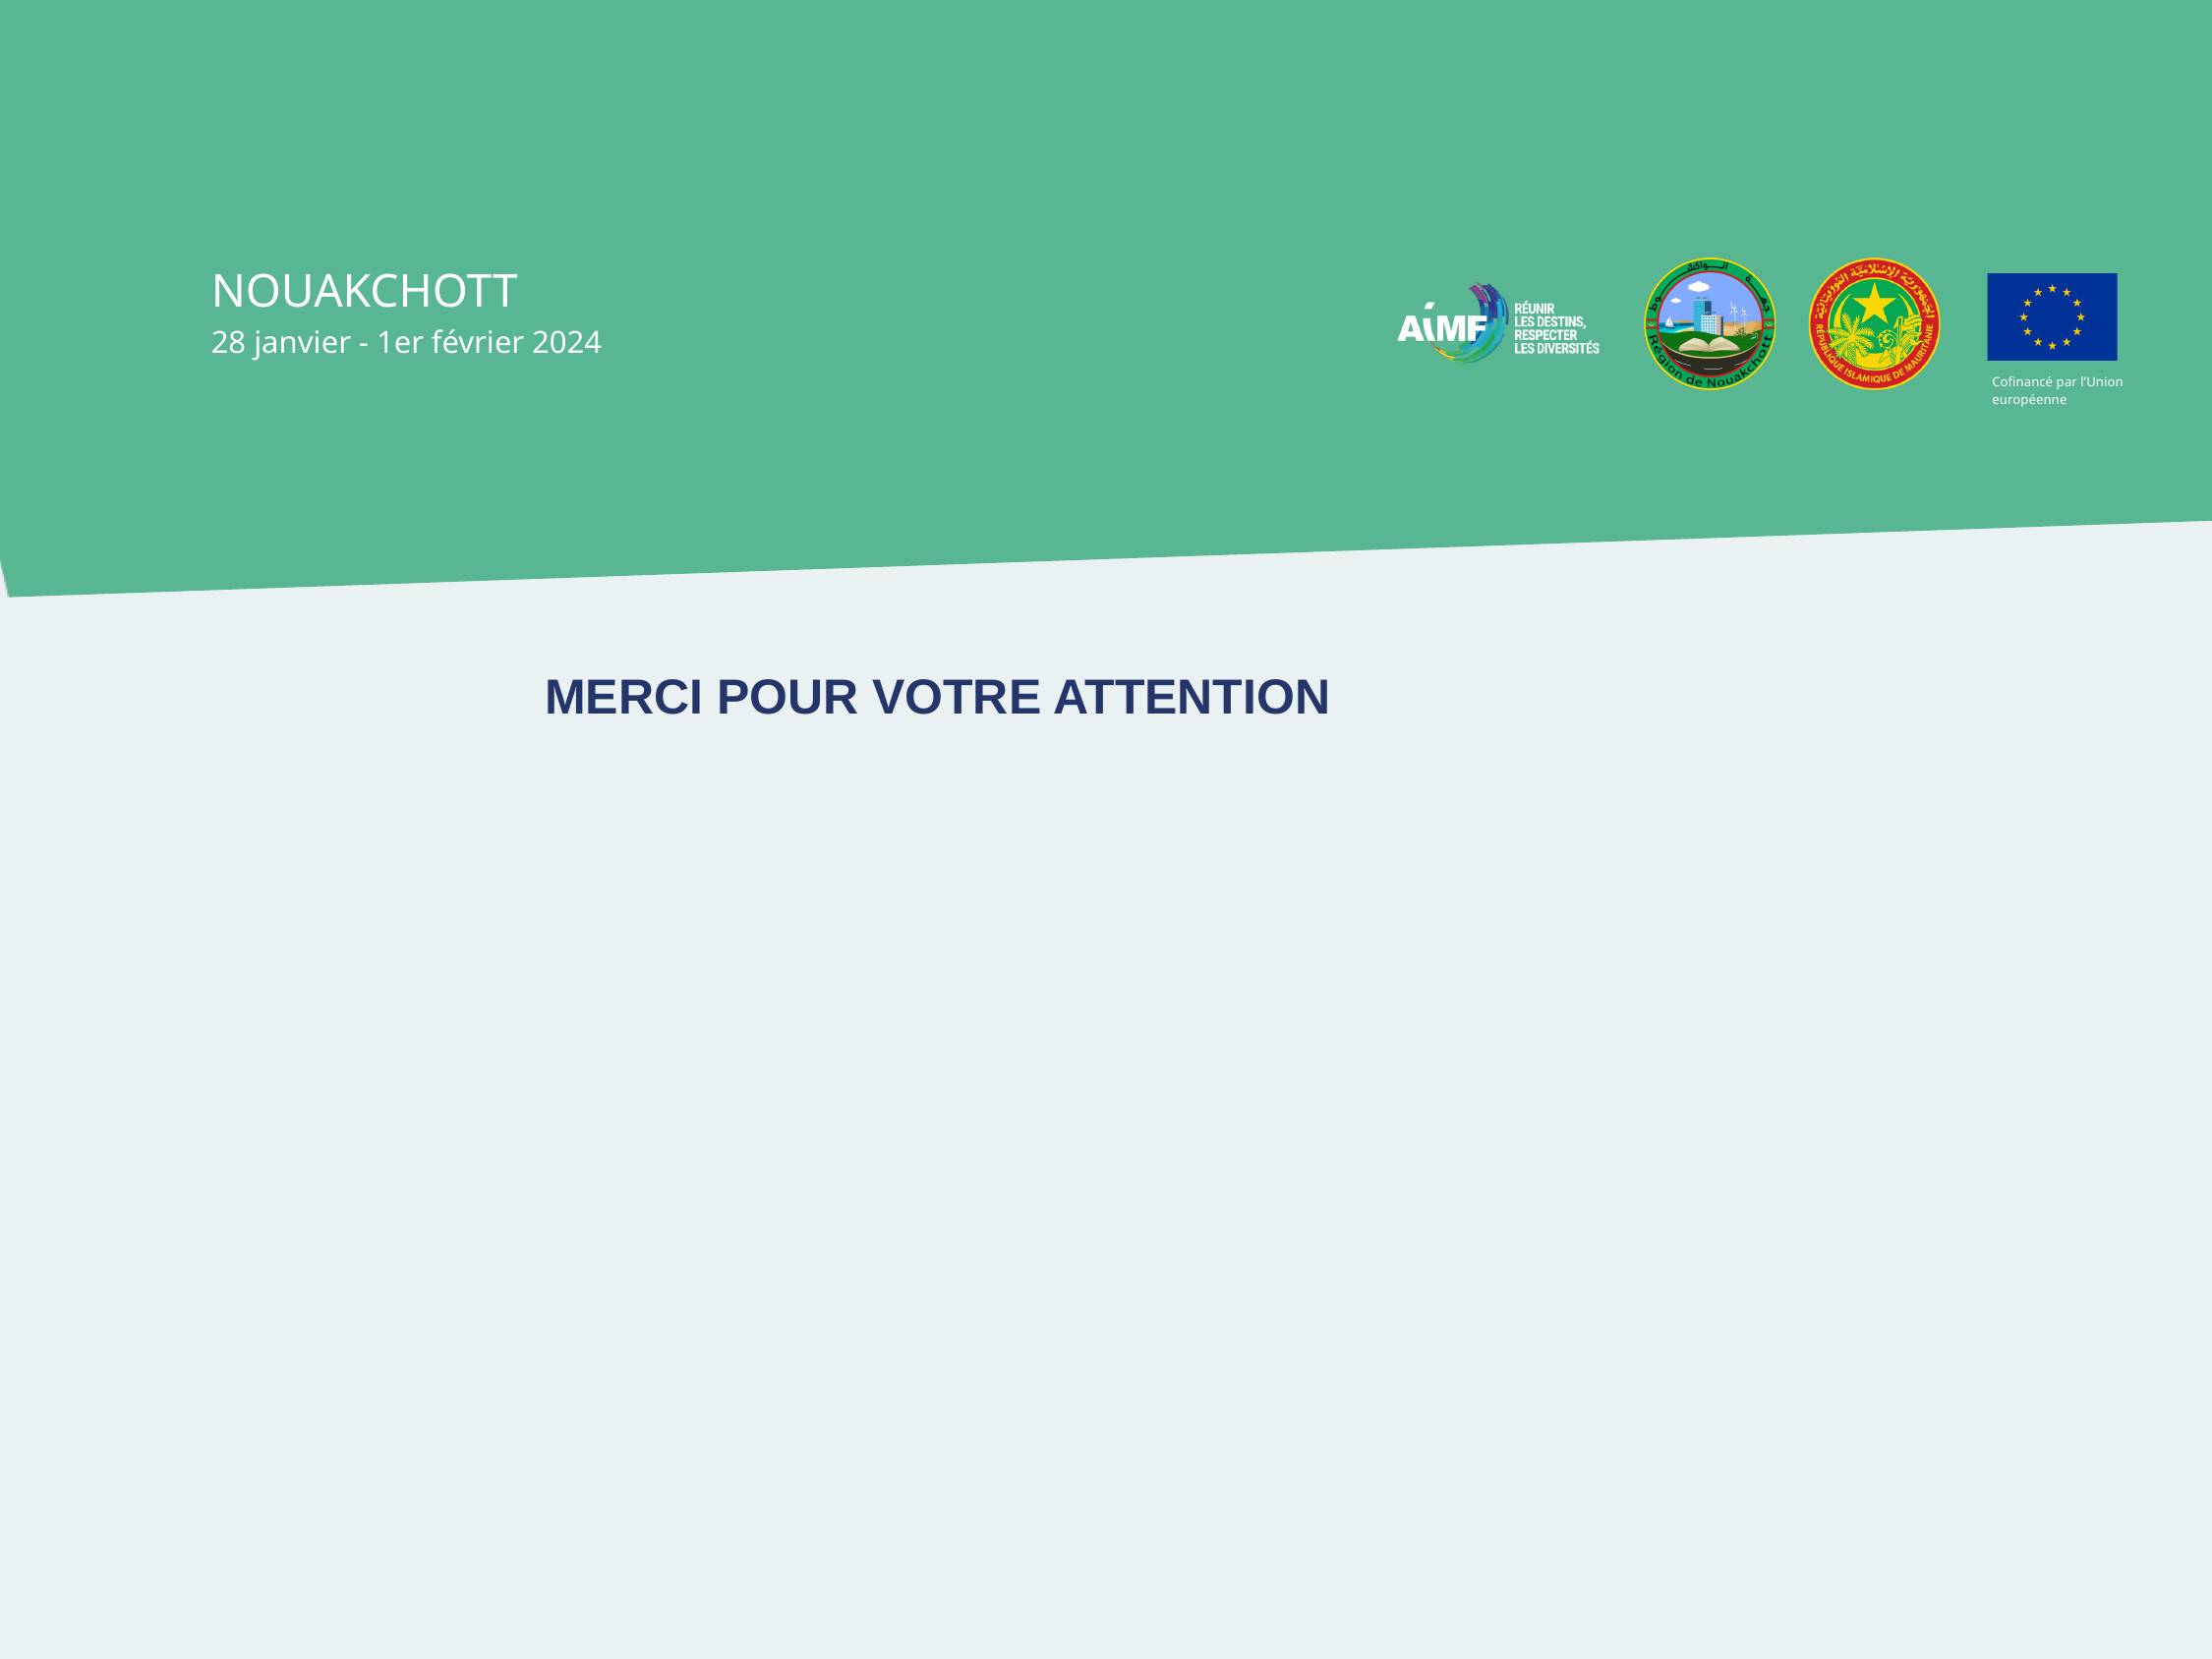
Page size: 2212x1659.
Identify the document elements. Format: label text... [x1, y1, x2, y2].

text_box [210, 252, 676, 357]
text_box [0, 0, 2212, 598]
text_box MERCI POUR VOTRE ATTENTION [405, 635, 1484, 724]
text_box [1380, 257, 2125, 408]
